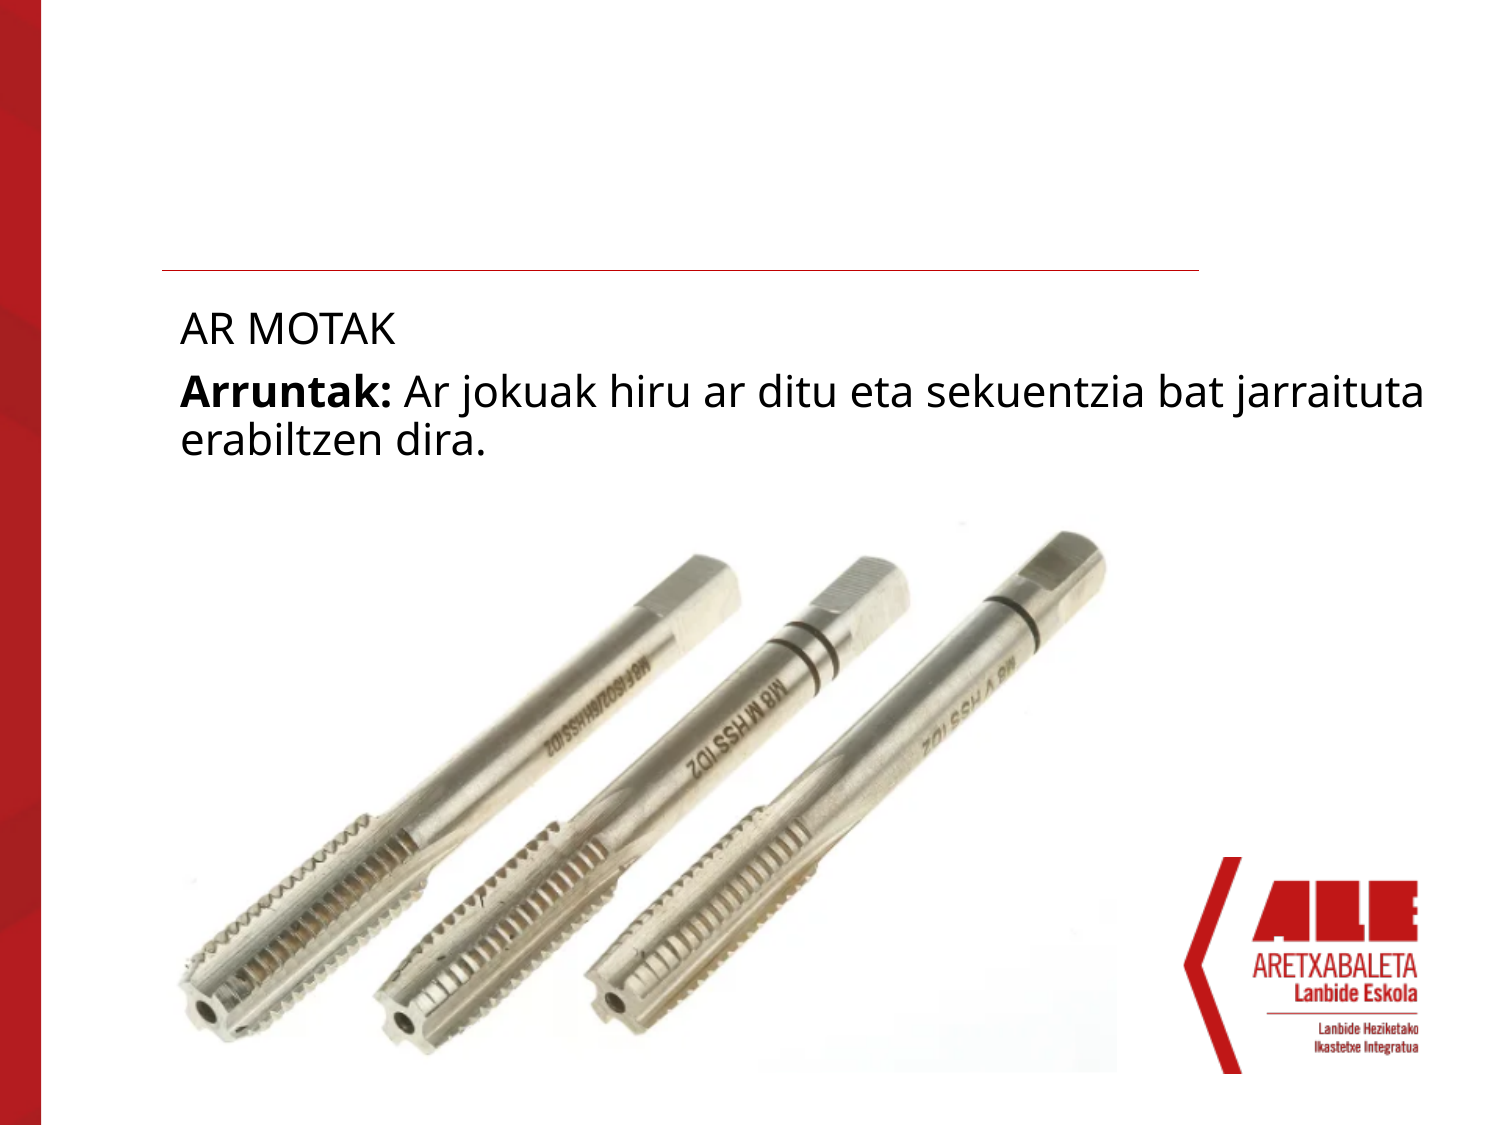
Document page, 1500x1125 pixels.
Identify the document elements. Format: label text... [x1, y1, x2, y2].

picture [147, 503, 1117, 1099]
picture [0, 0, 42, 1125]
picture [1151, 1014, 1454, 1074]
list AR MOTAK Arruntak: Ar jokuak hiru ar ditu eta sekuentzia bat jarraituta erabiltzen dira. [165, 299, 1459, 1014]
